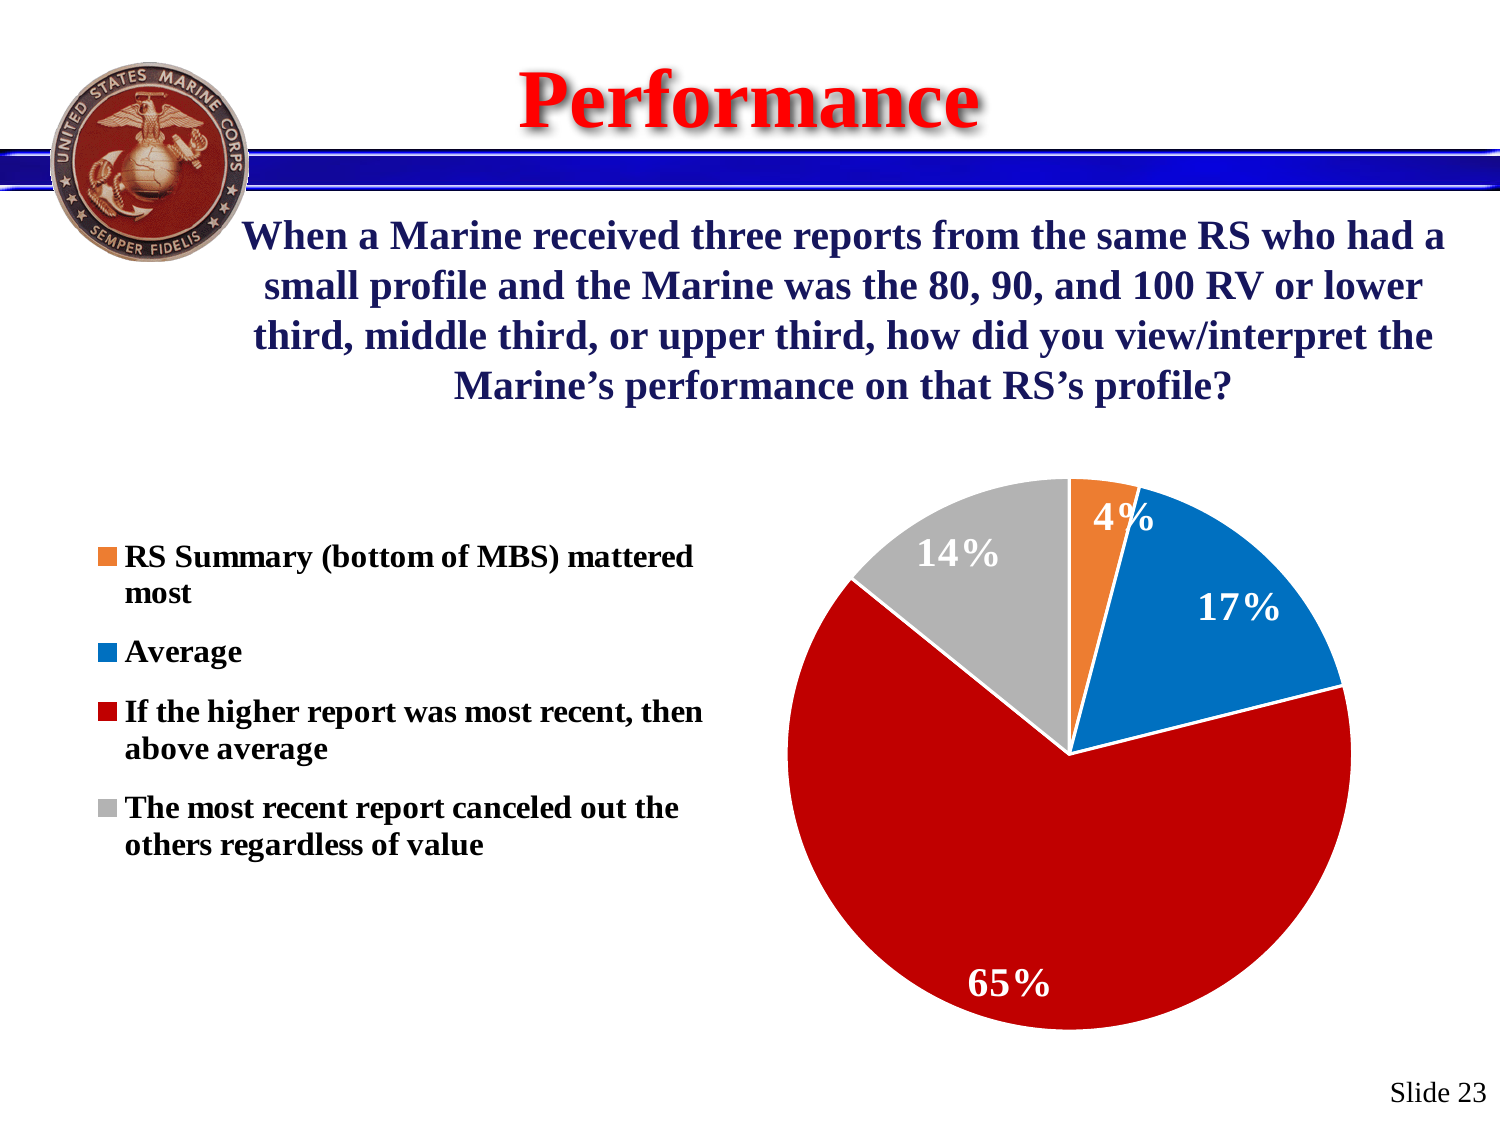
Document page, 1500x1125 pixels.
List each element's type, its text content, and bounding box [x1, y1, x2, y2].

list When a Marine received three reports from the same RS who had a small profile and the Marine was the 80, 90, and 100 RV or lower third, middle third, or upper third, how did you view/interpret the Marine’s performance on that RS’s profile? [212, 200, 1475, 310]
chart [43, 424, 1500, 1125]
title Performance [0, 50, 1500, 138]
picture [0, 138, 1500, 262]
